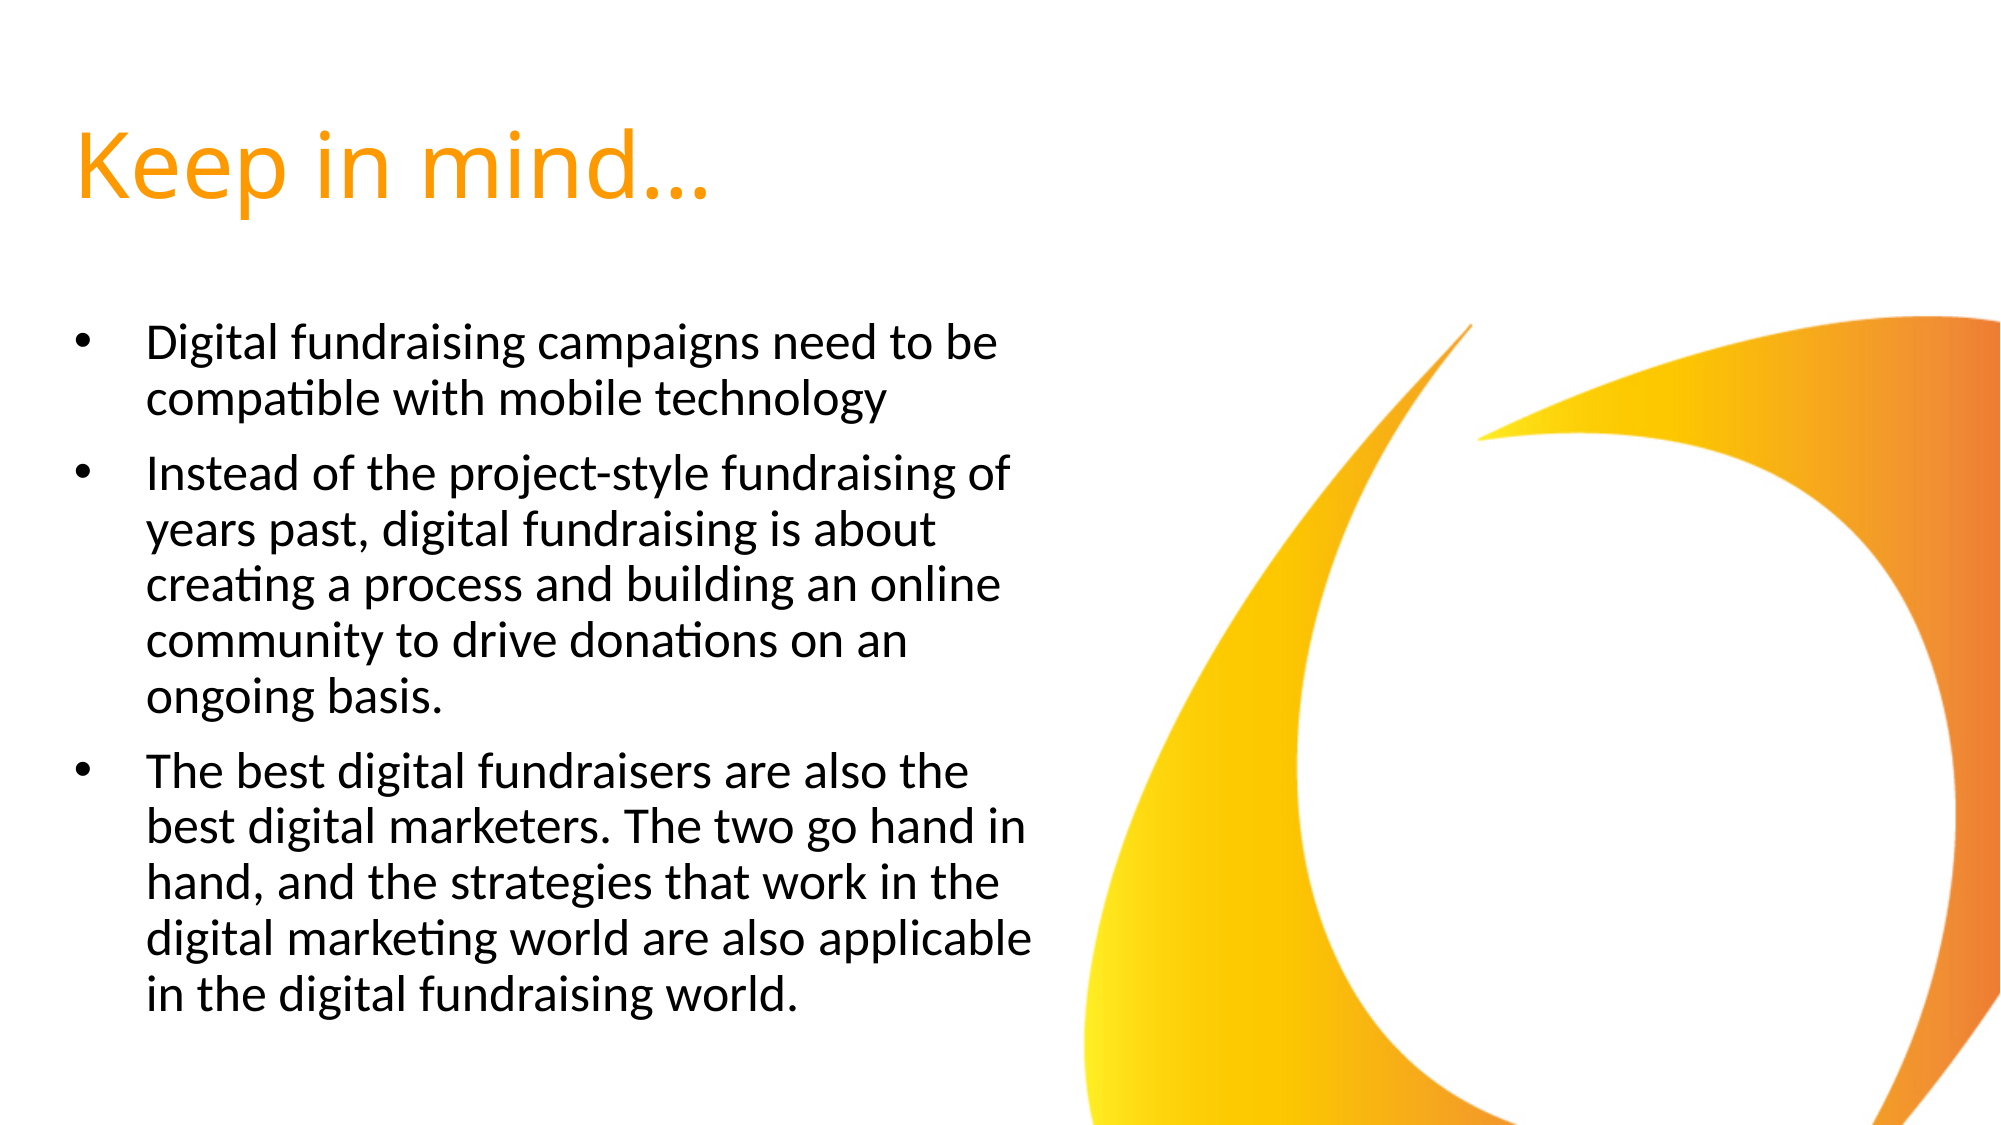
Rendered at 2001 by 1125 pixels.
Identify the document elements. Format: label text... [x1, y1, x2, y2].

picture [0, 0, 2001, 1125]
title Keep in mind… [58, 59, 1932, 278]
list Digital fundraising campaigns need to be compatible with mobile technology Instead of the project-style fundraising of years past, digital fundraising is about creating a process and building an online community to drive donations on an ongoing basis.​ The best digital fundraisers are also the best digital marketers. The two go hand in hand, and the strategies that work in the digital marketing world are also applicable in the digital fundraising world. [58, 307, 1057, 1080]
